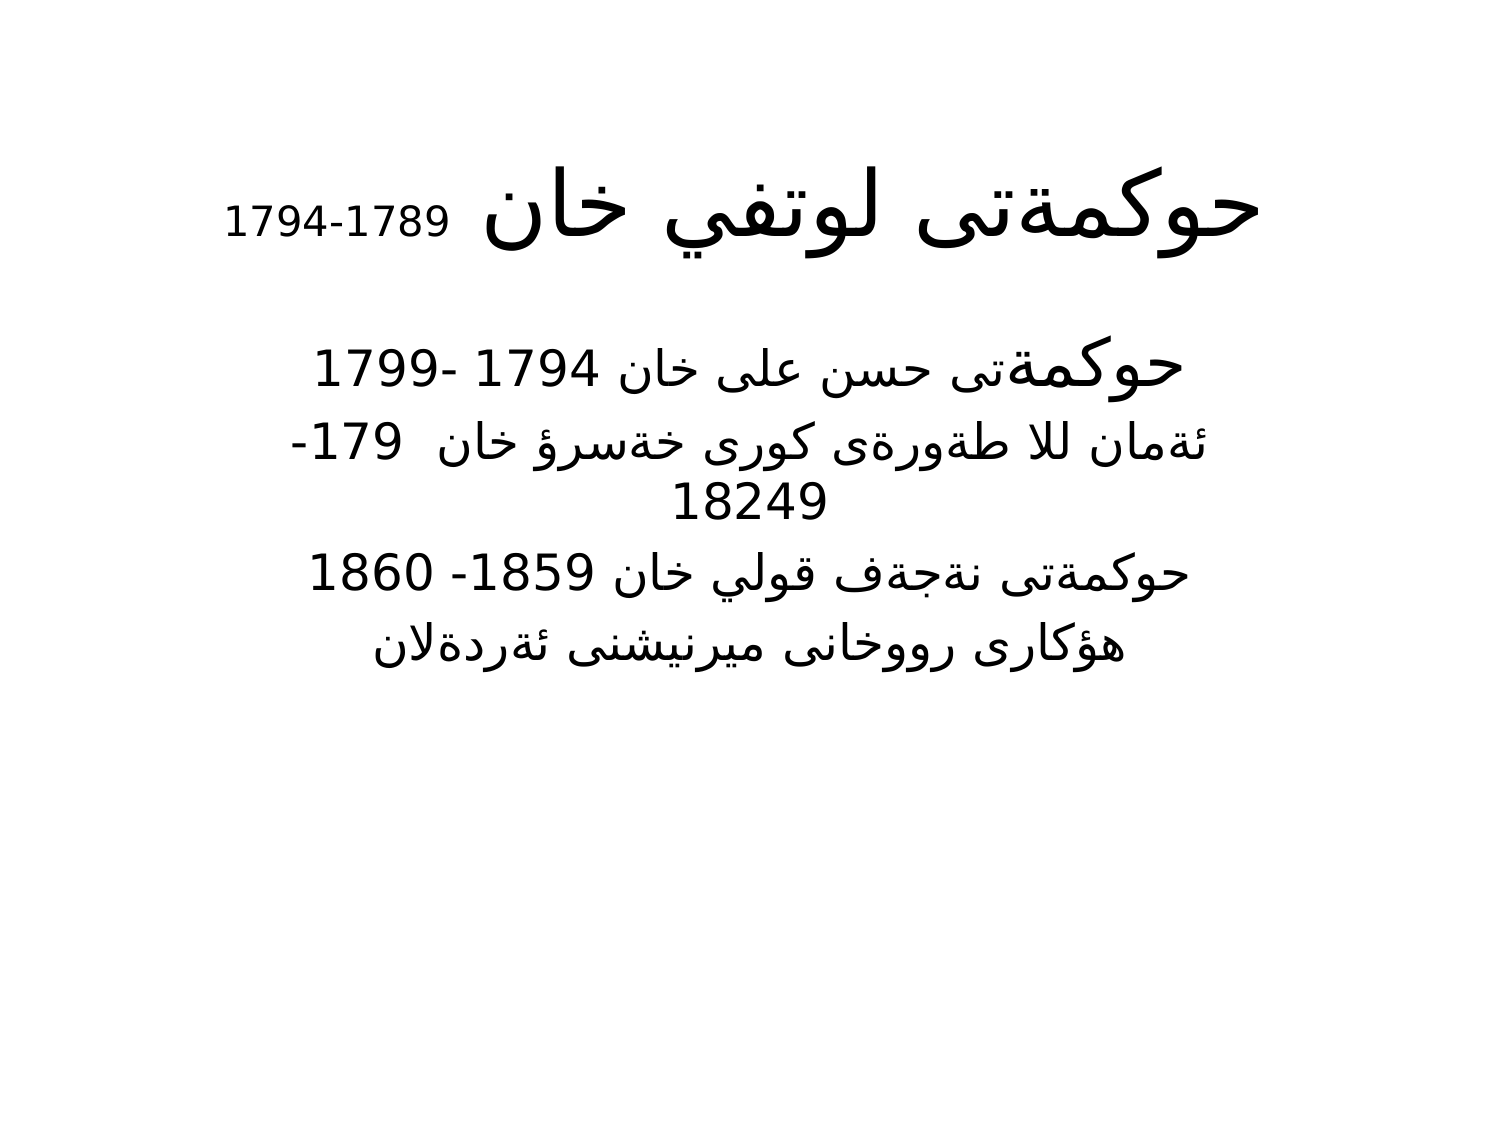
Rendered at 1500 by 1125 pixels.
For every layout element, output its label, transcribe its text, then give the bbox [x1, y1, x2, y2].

title حوكمةتى لوتفي خان 1789-1794 [112, 112, 1388, 288]
subtitle حوكمةتى حسن على خان 1794 -1799 ئةمان للا طةورةى كورى خةسرؤ خان 179- 18249 حوكمةتى نةجةف قولي خان 1859- 1860 هؤكارى رووخانى ميرنيشنى ئةردةلان [225, 312, 1275, 925]
